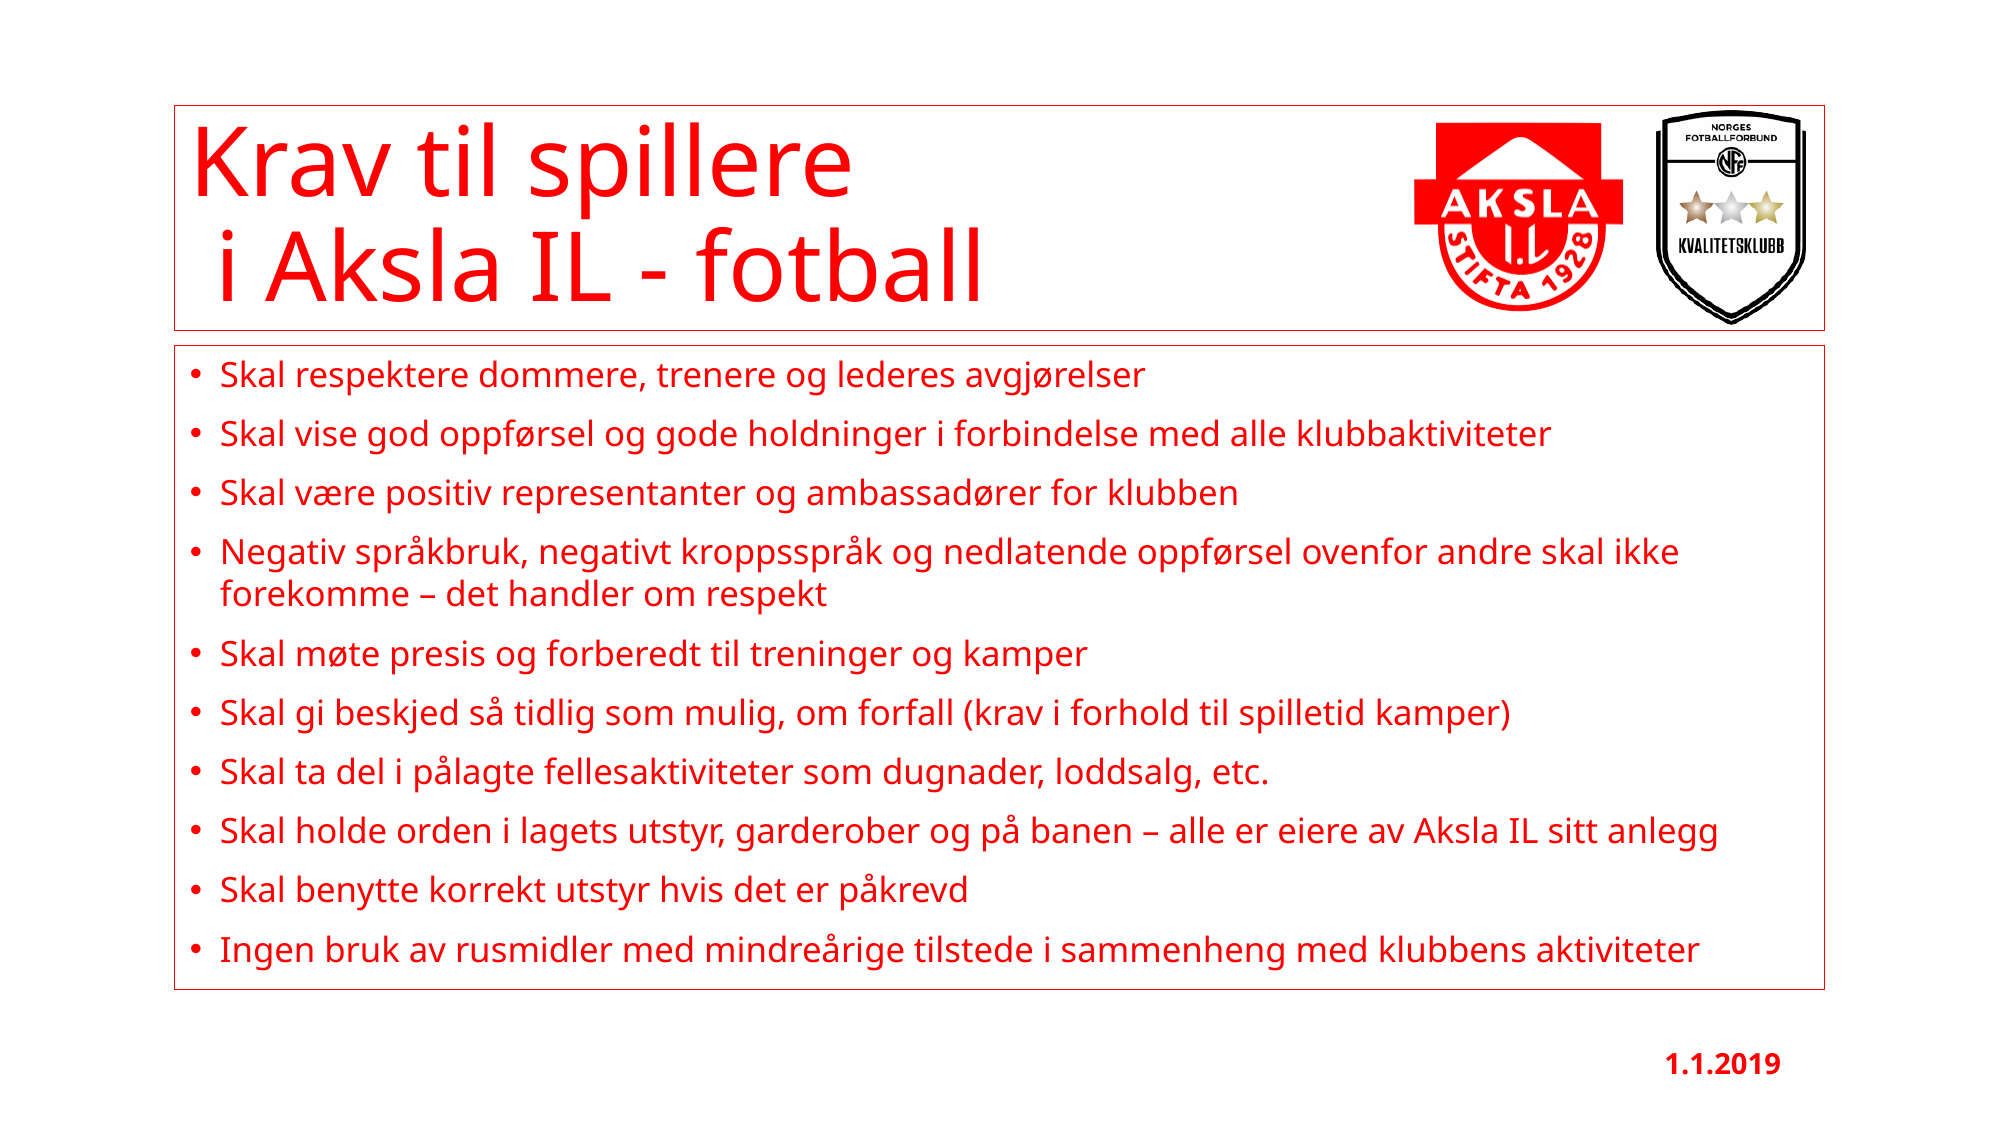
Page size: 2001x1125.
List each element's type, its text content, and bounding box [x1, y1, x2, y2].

text_box 1.1.2019 [1649, 1038, 1797, 1088]
picture [1656, 110, 1806, 325]
title Krav til spillere i Aksla IL - fotball [174, 105, 1825, 331]
list Skal respektere dommere, trenere og lederes avgjørelser Skal vise god oppførsel og gode holdninger i forbindelse med alle klubbaktiviteter Skal være positiv representanter og ambassadører for klubben Negativ språkbruk, negativt kroppsspråk og nedlatende oppførsel ovenfor andre skal ikke forekomme – det handler om respekt Skal møte presis og forberedt til treninger og kamper Skal gi beskjed så tidlig som mulig, om forfall (krav i forhold til spilletid kamper) Skal ta del i pålagte fellesaktiviteter som dugnader, loddsalg, etc. Skal holde orden i lagets utstyr, garderober og på banen – alle er eiere av Aksla IL sitt anlegg Skal benytte korrekt utstyr hvis det er påkrevd Ingen bruk av rusmidler med mindreårige tilstede i sammenheng med klubbens aktiviteter [174, 345, 1825, 990]
slide_number 24 [1717, 1034, 1958, 1080]
picture [1401, 110, 1637, 325]
